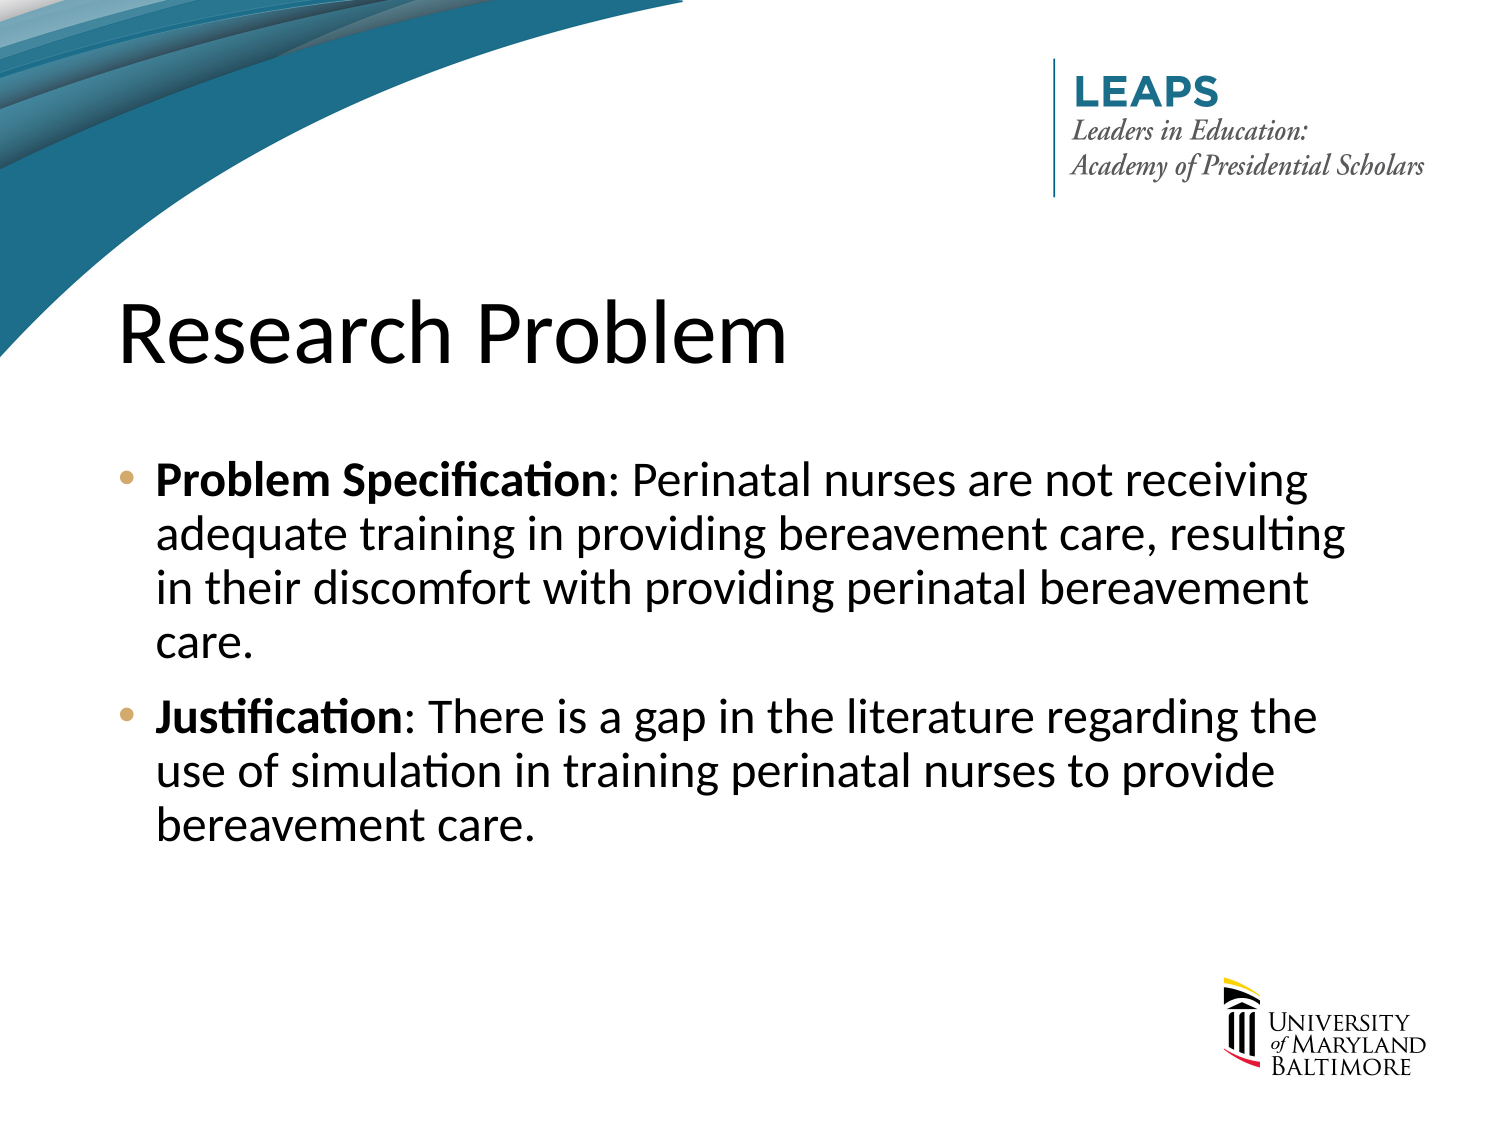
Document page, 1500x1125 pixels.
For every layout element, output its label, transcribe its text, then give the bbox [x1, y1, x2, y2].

title Research Problem [103, 277, 1397, 431]
picture [0, 960, 1500, 1125]
picture [0, 0, 1500, 361]
list Problem Specification: Perinatal nurses are not receiving adequate training in providing bereavement care, resulting in their discomfort with providing perinatal bereavement care. Justification: There is a gap in the literature regarding the use of simulation in training perinatal nurses to provide bereavement care. [103, 445, 1397, 954]
